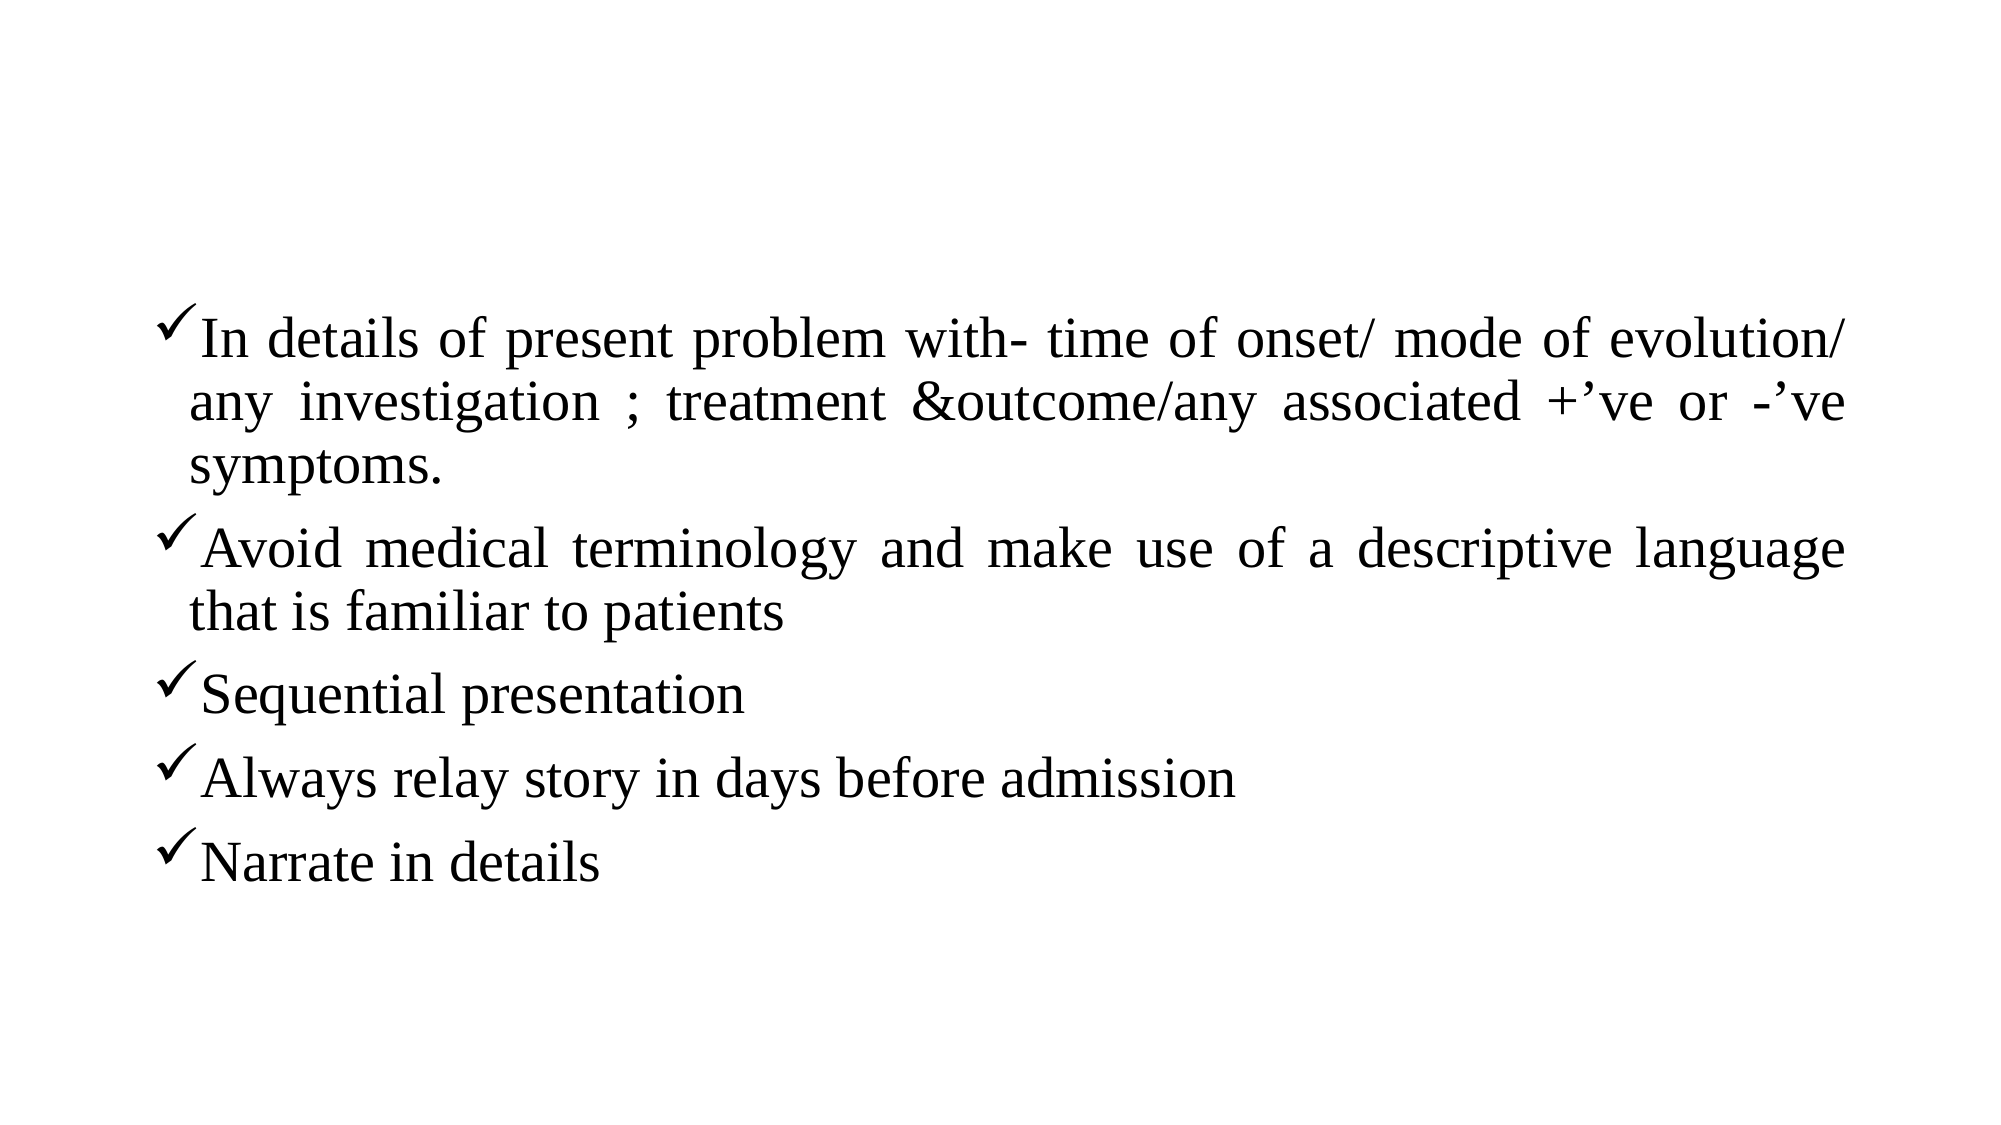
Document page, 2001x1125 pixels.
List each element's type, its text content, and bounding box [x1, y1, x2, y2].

list In details of present problem with- time of onset/ mode of evolution/ any investigation ; treatment &outcome/any associated +’ve or -’ve symptoms. Avoid medical terminology and make use of a descriptive language that is familiar to patients Sequential presentation Always relay story in days before admission Narrate in details [137, 299, 1863, 1014]
